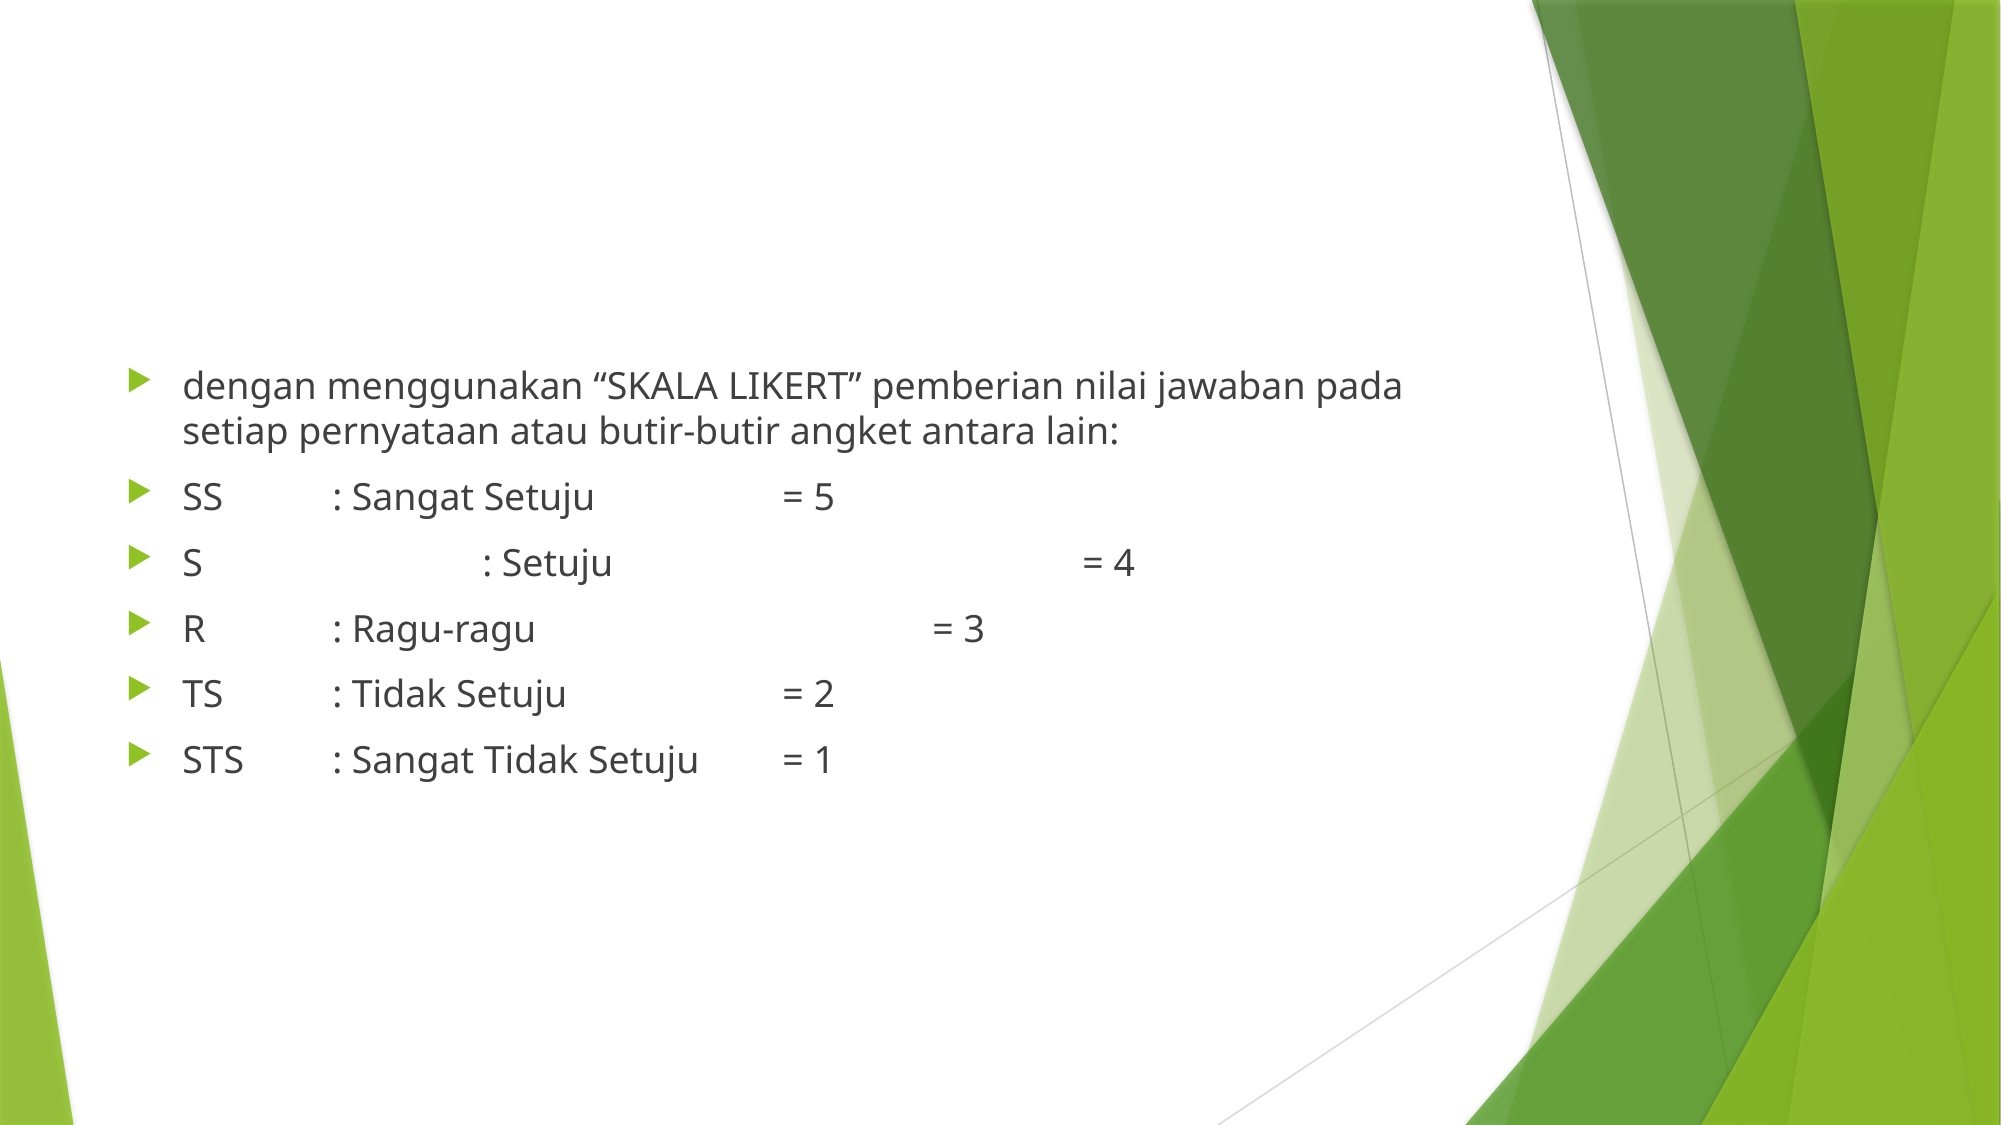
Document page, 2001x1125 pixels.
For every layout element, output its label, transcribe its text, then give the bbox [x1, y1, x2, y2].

list dengan menggunakan “SKALA LIKERT” pemberian nilai jawaban pada setiap pernyataan atau butir-butir angket antara lain: SS : Sangat Setuju = 5 S : Setuju = 4 R : Ragu-ragu = 3 TS : Tidak Setuju = 2 STS : Sangat Tidak Setuju = 1 [111, 354, 1522, 992]
